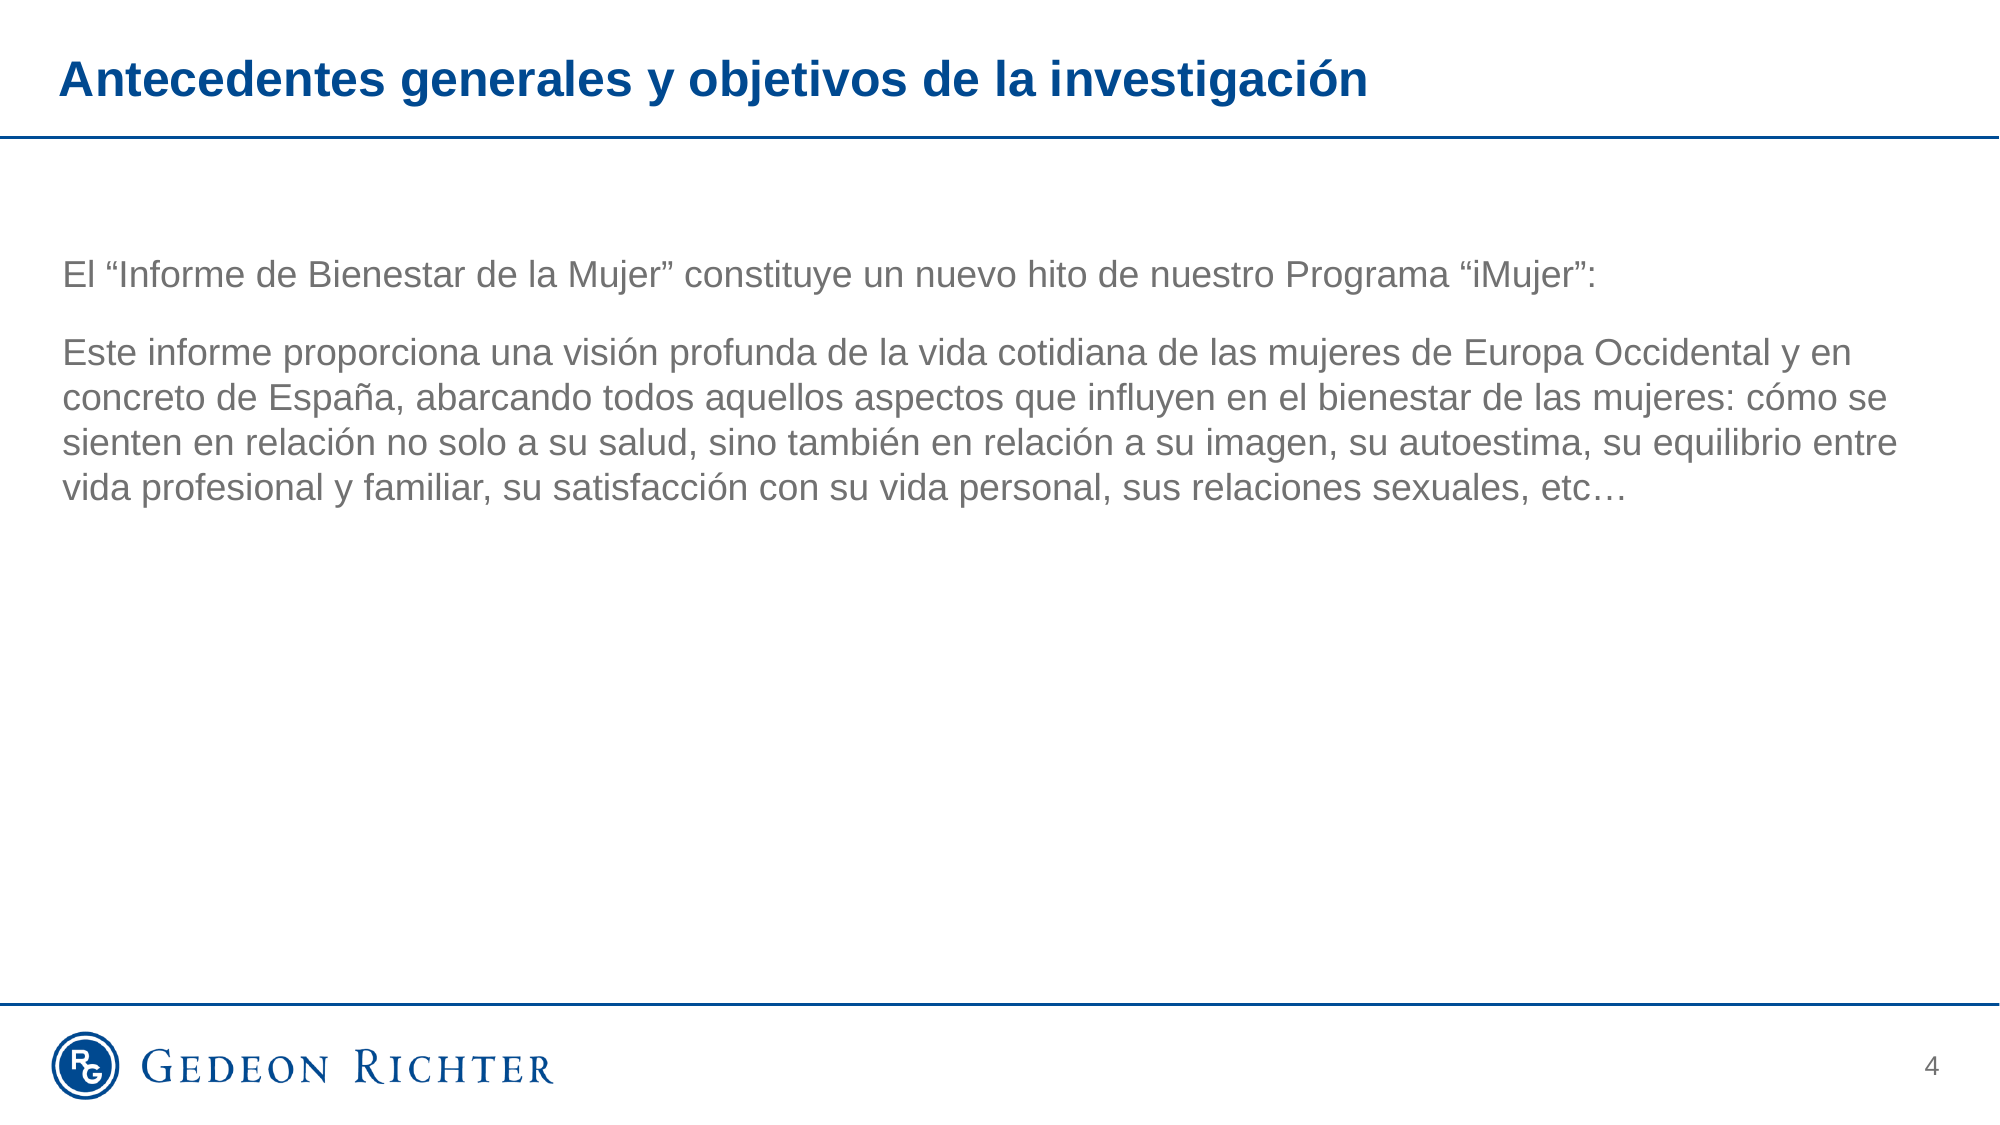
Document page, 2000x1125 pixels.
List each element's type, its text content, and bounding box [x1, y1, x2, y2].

slide_number 4 [1780, 1048, 1940, 1082]
title Antecedentes generales y objetivos de la investigación [59, 46, 1940, 113]
picture [37, 1012, 563, 1118]
list El “Informe de Bienestar de la Mujer” constituye un nuevo hito de nuestro Programa “iMujer”: Este informe proporciona una visión profunda de la vida cotidiana de las mujeres de Europa Occidental y en concreto de España, abarcando todos aquellos aspectos que influyen en el bienestar de las mujeres: cómo se sienten en relación no solo a su salud, sino también en relación a su imagen, su autoestima, su equilibrio entre vida profesional y familiar, su satisfacción con su vida personal, sus relaciones sexuales, etc… [62, 249, 1943, 733]
